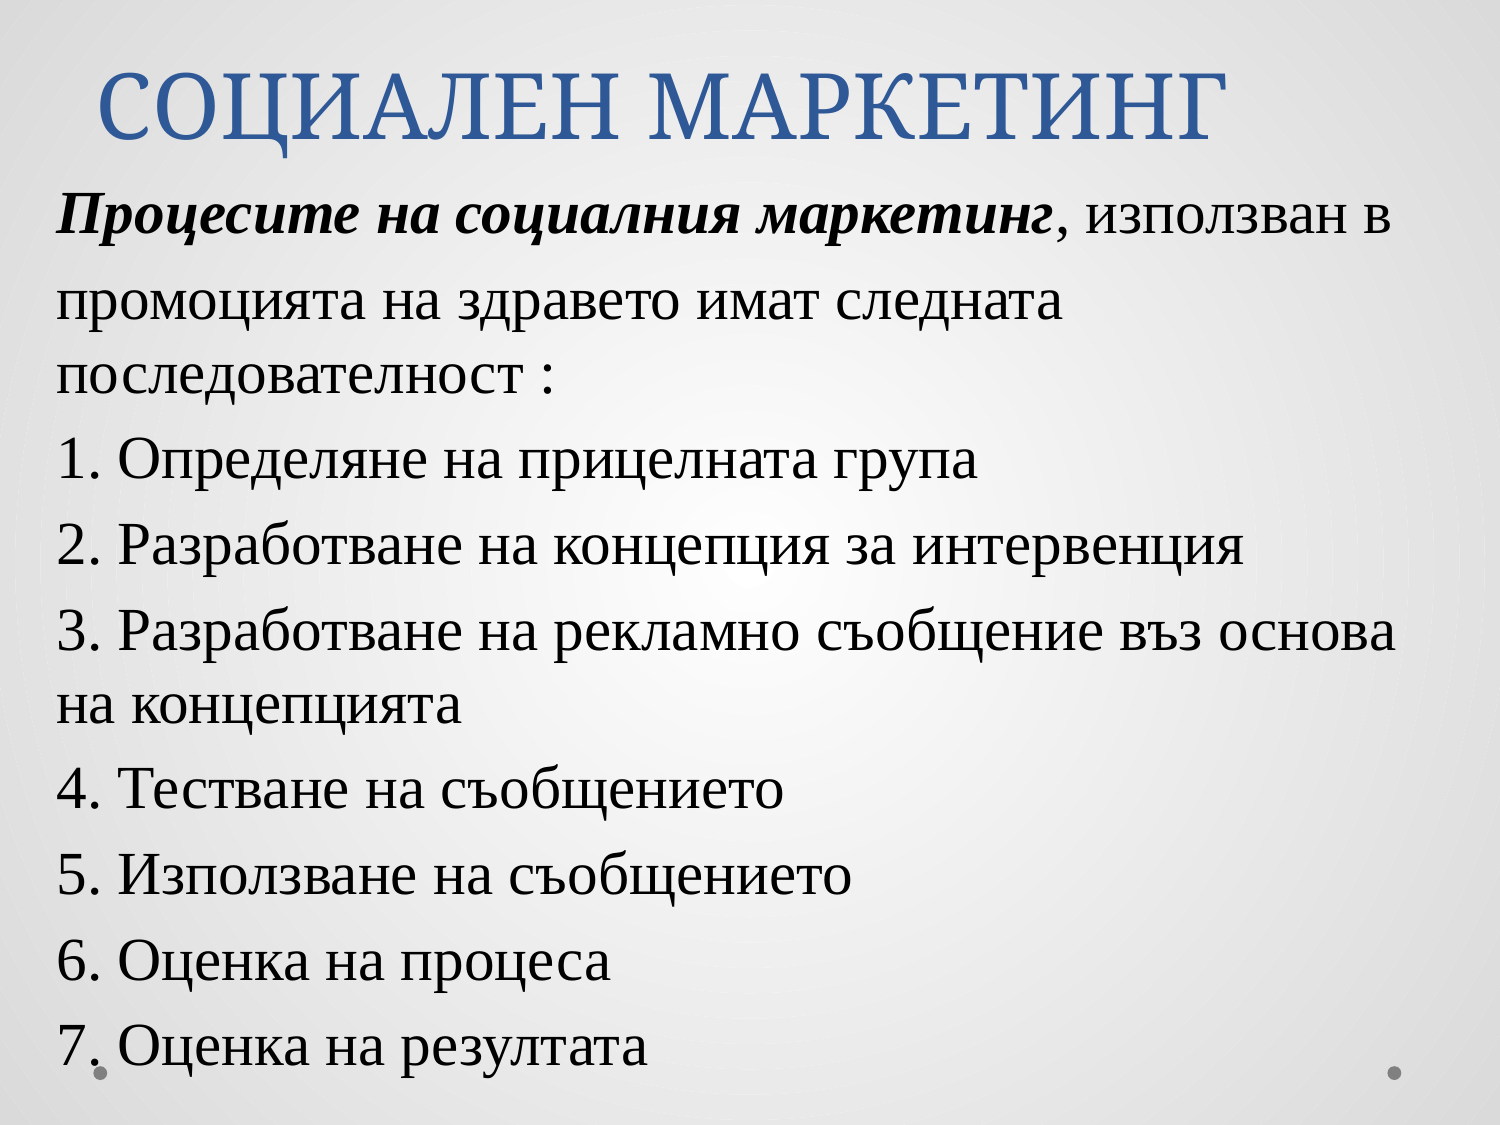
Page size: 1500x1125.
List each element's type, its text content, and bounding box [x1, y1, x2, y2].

title СОЦИАЛЕН МАРКЕТИНГ [80, 0, 1431, 165]
list Процесите на социалния маркетинг, използван в промоцията на здравето имат следната последователност : 1. Определяне на прицелната група 2. Разработване на концепция за интервенция 3. Разработване на рекламно съобщение въз основа на концепцията 4. Тестване на съобщението 5. Използване на съобщението 6. Оценка на процеса 7. Оценка на резултата [41, 165, 1471, 1094]
